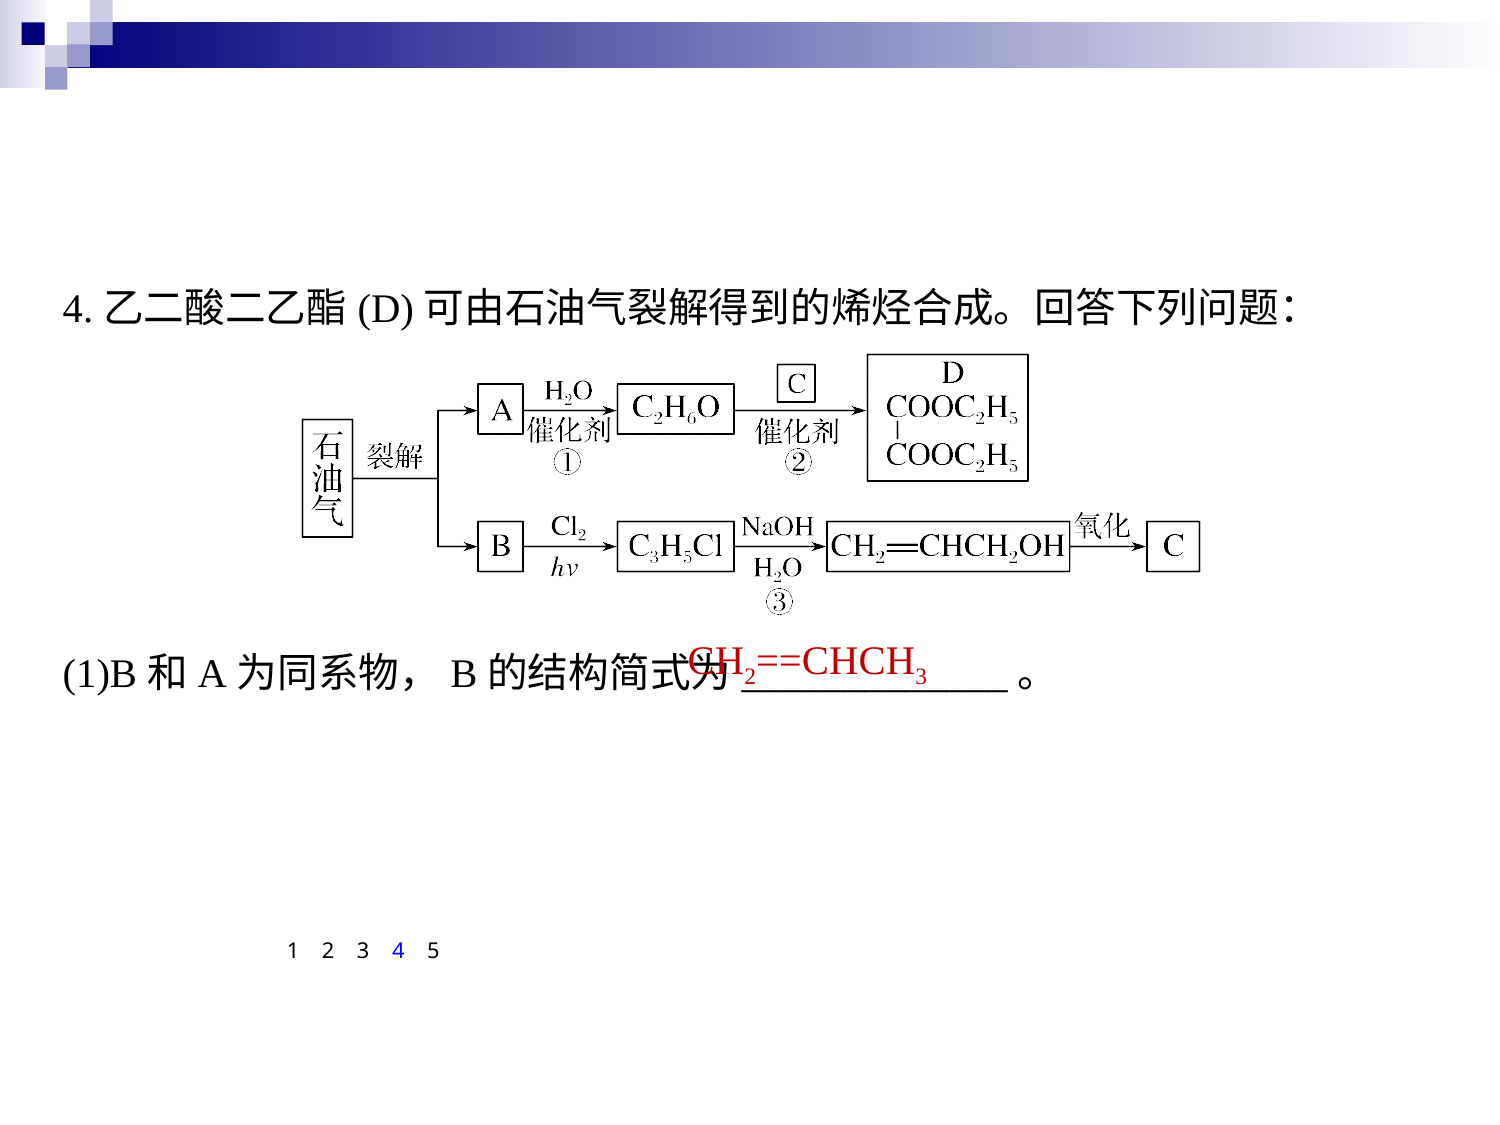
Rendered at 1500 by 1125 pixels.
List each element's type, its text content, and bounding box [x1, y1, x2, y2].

text_box 3 [348, 930, 379, 970]
text_box CH2==CHCH3 [672, 626, 943, 697]
text_box 5 [418, 930, 449, 970]
text_box 4.乙二酸二乙酯(D)可由石油气裂解得到的烯烃合成。回答下列问题： (1)B和A为同系物，B的结构简式为_____________。 [47, 249, 1453, 703]
text_box 1 [277, 930, 309, 970]
text_box 4 [383, 930, 414, 970]
text_box 2 [313, 930, 344, 970]
picture [291, 349, 1209, 619]
